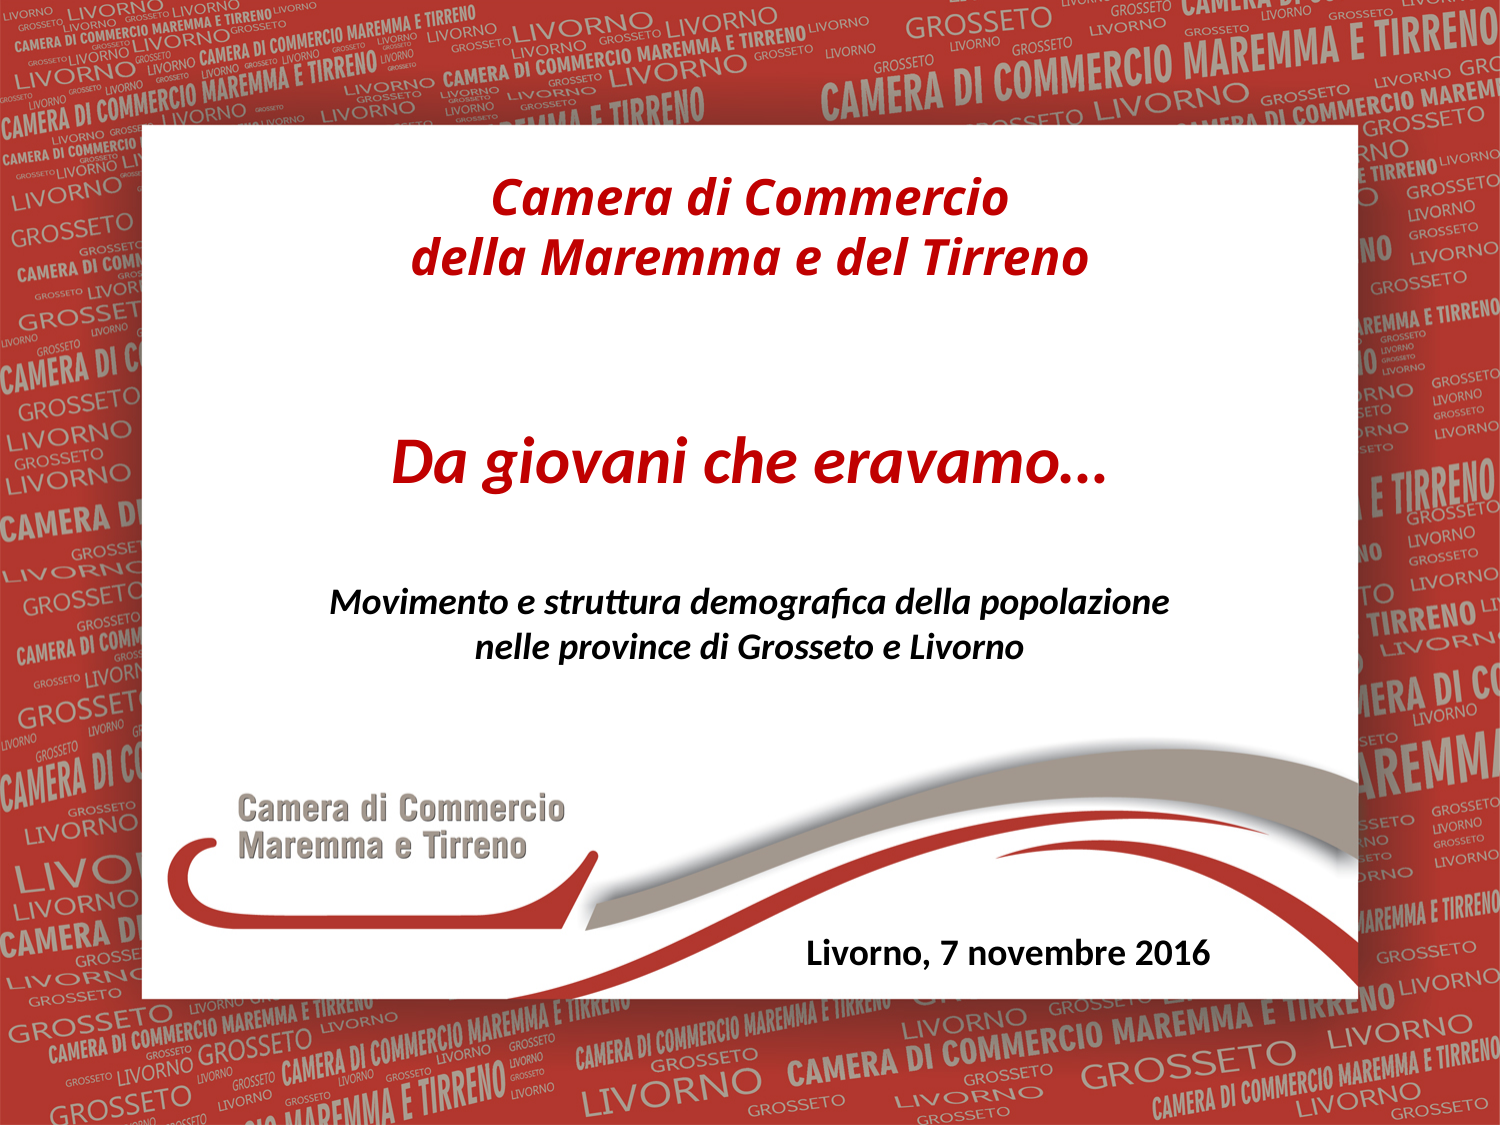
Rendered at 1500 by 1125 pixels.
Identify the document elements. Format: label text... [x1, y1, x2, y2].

text_box Livorno, 7 novembre 2016 [791, 919, 1264, 981]
picture [0, 0, 1500, 1125]
text_box Camera di Commercio della Maremma e del Tirreno [159, 160, 1341, 291]
text_box Da giovani che eravamo… Movimento e struttura demografica della popolazione nelle province di Grosseto e Livorno [159, 397, 1341, 688]
